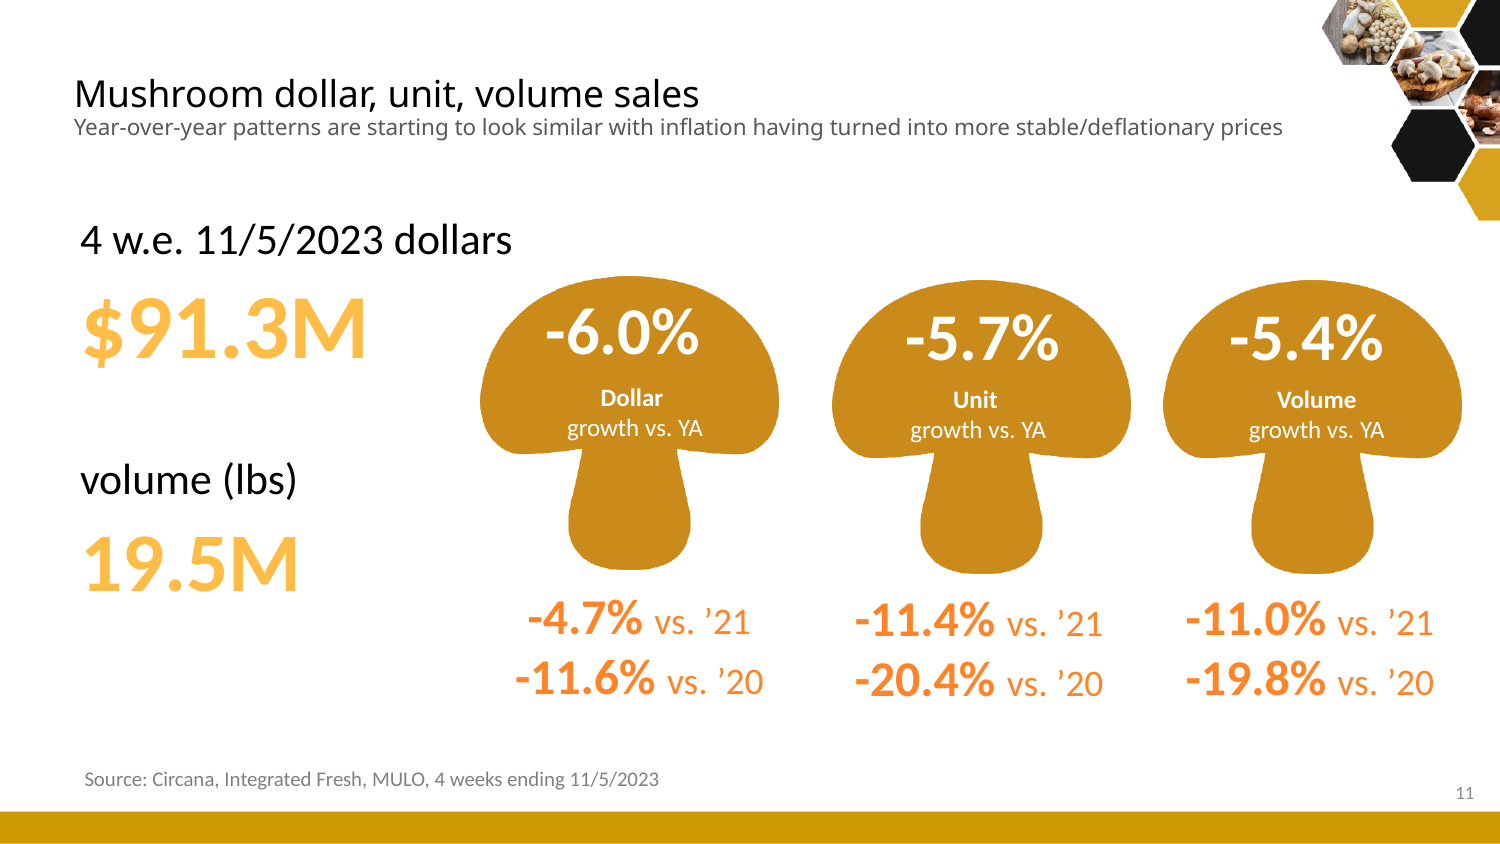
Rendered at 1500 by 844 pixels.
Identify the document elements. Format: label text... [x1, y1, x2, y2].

slide_number 11 [1279, 769, 1490, 815]
list 4 w.e. 11/5/2023 dollars $91.3M volume (lbs) 19.5M [64, 209, 1280, 683]
text_box -11.4% vs. ’21 -20.4% vs. ’20 [839, 578, 1119, 714]
text_box -11.0% vs. ’21 -19.8% vs. ’20 [1170, 578, 1450, 714]
picture [0, 0, 1500, 811]
title Mushroom dollar, unit, volume sales Year-over-year patterns are starting to look similar with inflation having turned into more stable/deflationary prices [58, 67, 1409, 149]
text_box Source: Circana, Integrated Fresh, MULO, 4 weeks ending 11/5/2023 [69, 757, 675, 798]
text_box -4.7% vs. ’21 -11.6% vs. ’20 [500, 577, 779, 712]
